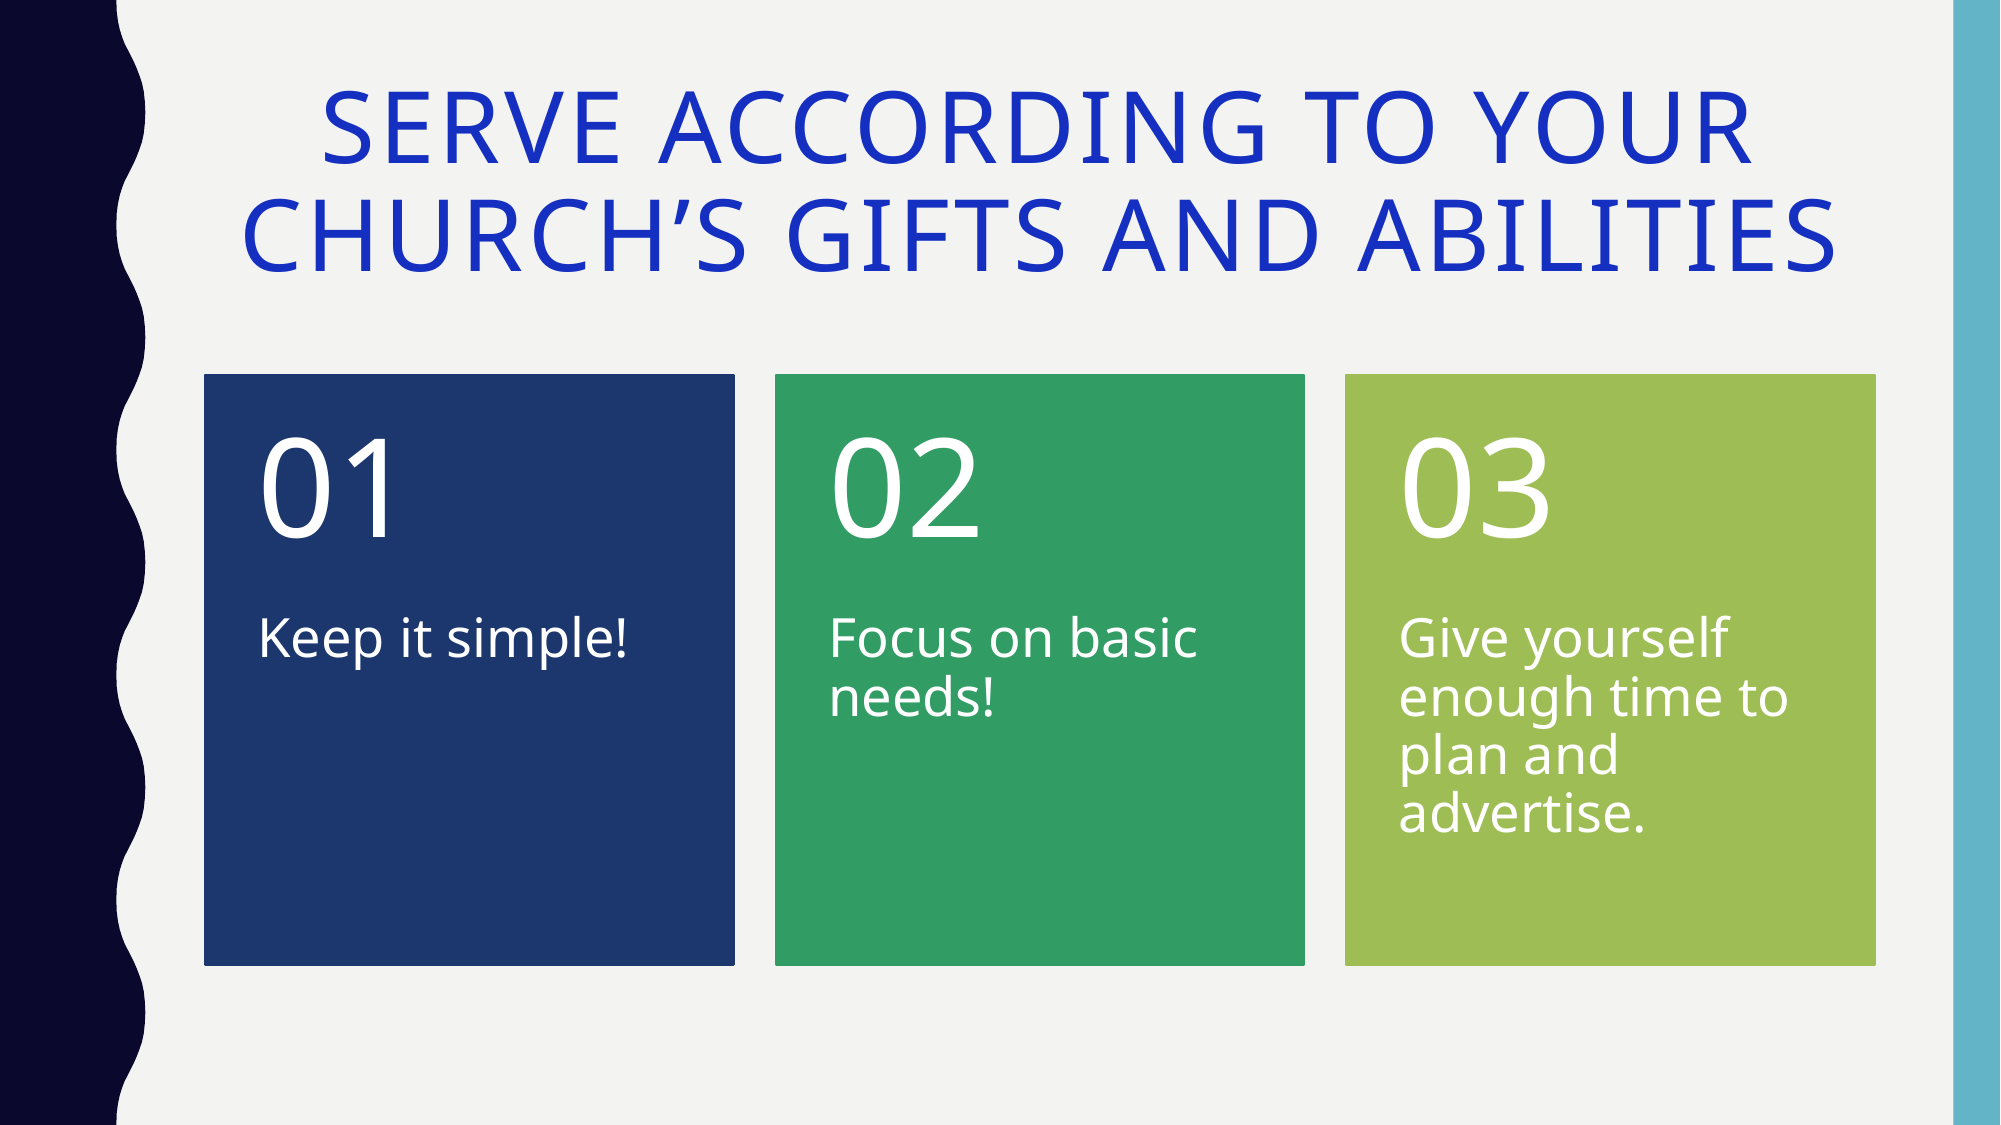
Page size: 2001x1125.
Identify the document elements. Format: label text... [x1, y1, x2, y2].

title Serve according To your church’s gifts and abilities [205, 62, 1875, 308]
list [205, 374, 1875, 965]
